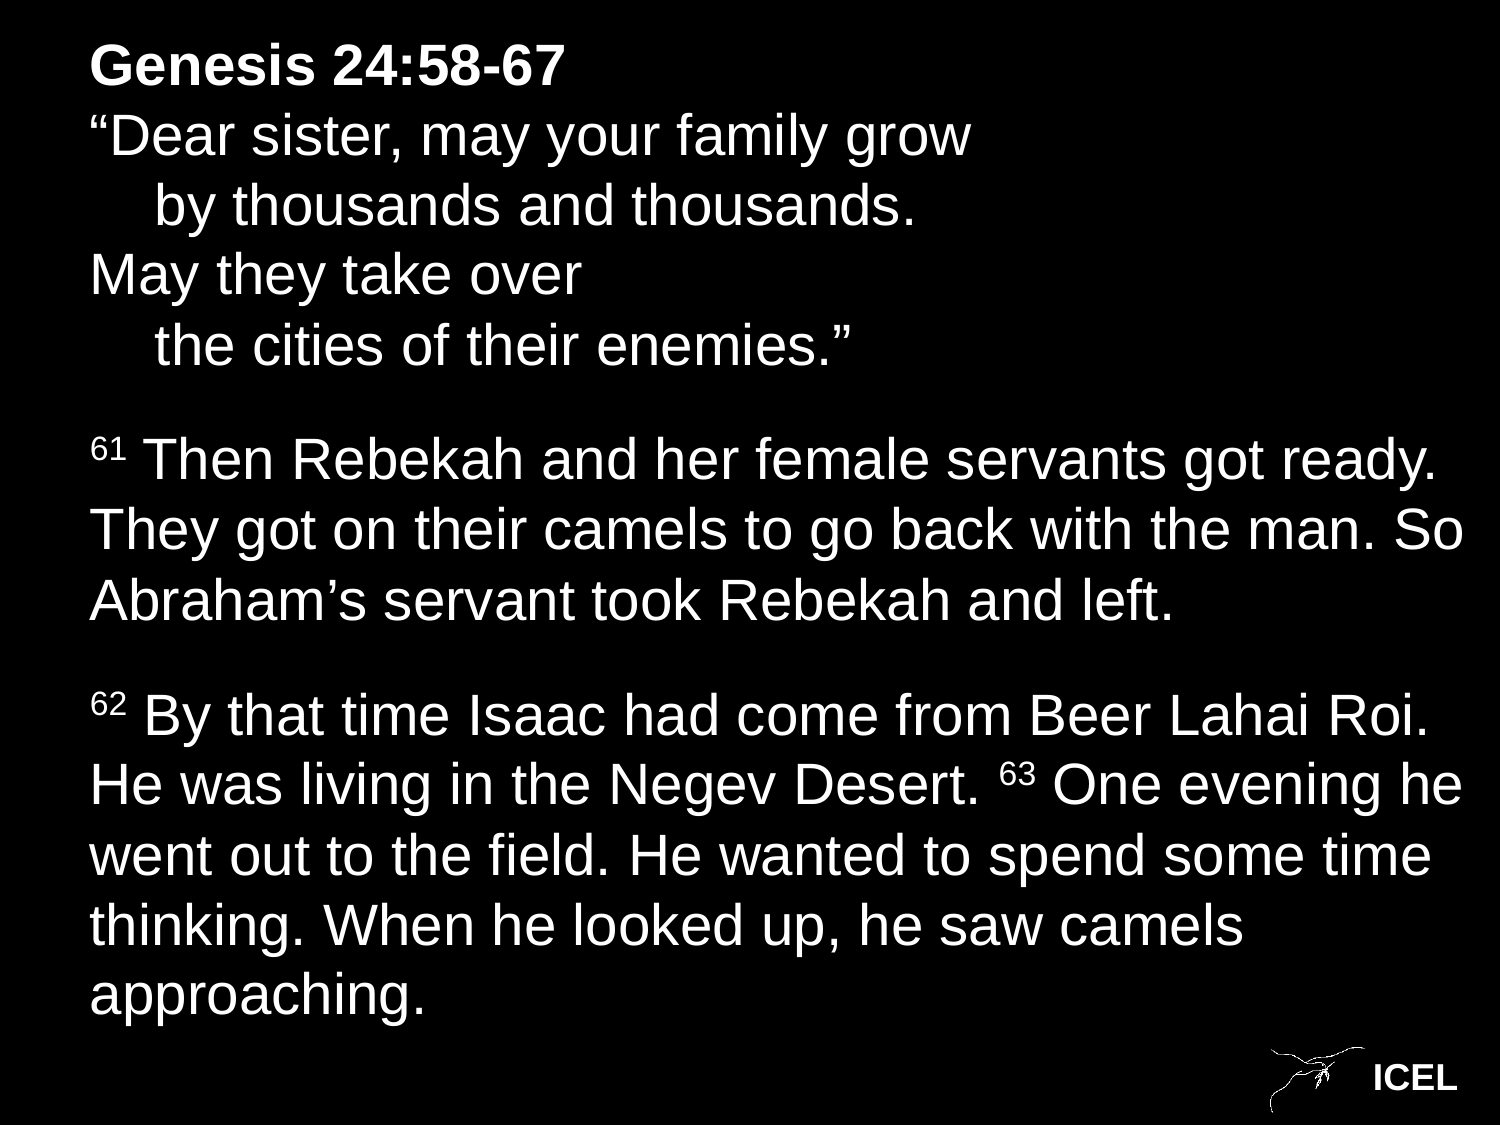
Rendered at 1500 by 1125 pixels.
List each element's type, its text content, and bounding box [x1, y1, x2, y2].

text_box Genesis 24:58-67 “Dear sister, may your family grow by thousands and thousands. May they take over the cities of their enemies.” 61 Then Rebekah and her female servants got ready. They got on their camels to go back with the man. So Abraham’s servant took Rebekah and left. 62 By that time Isaac had come from Beer Lahai Roi. He was living in the Negev Desert. 63 One evening he went out to the field. He wanted to spend some time thinking. When he looked up, he saw camels approaching. [74, 19, 1500, 1014]
picture [1269, 1046, 1365, 1113]
